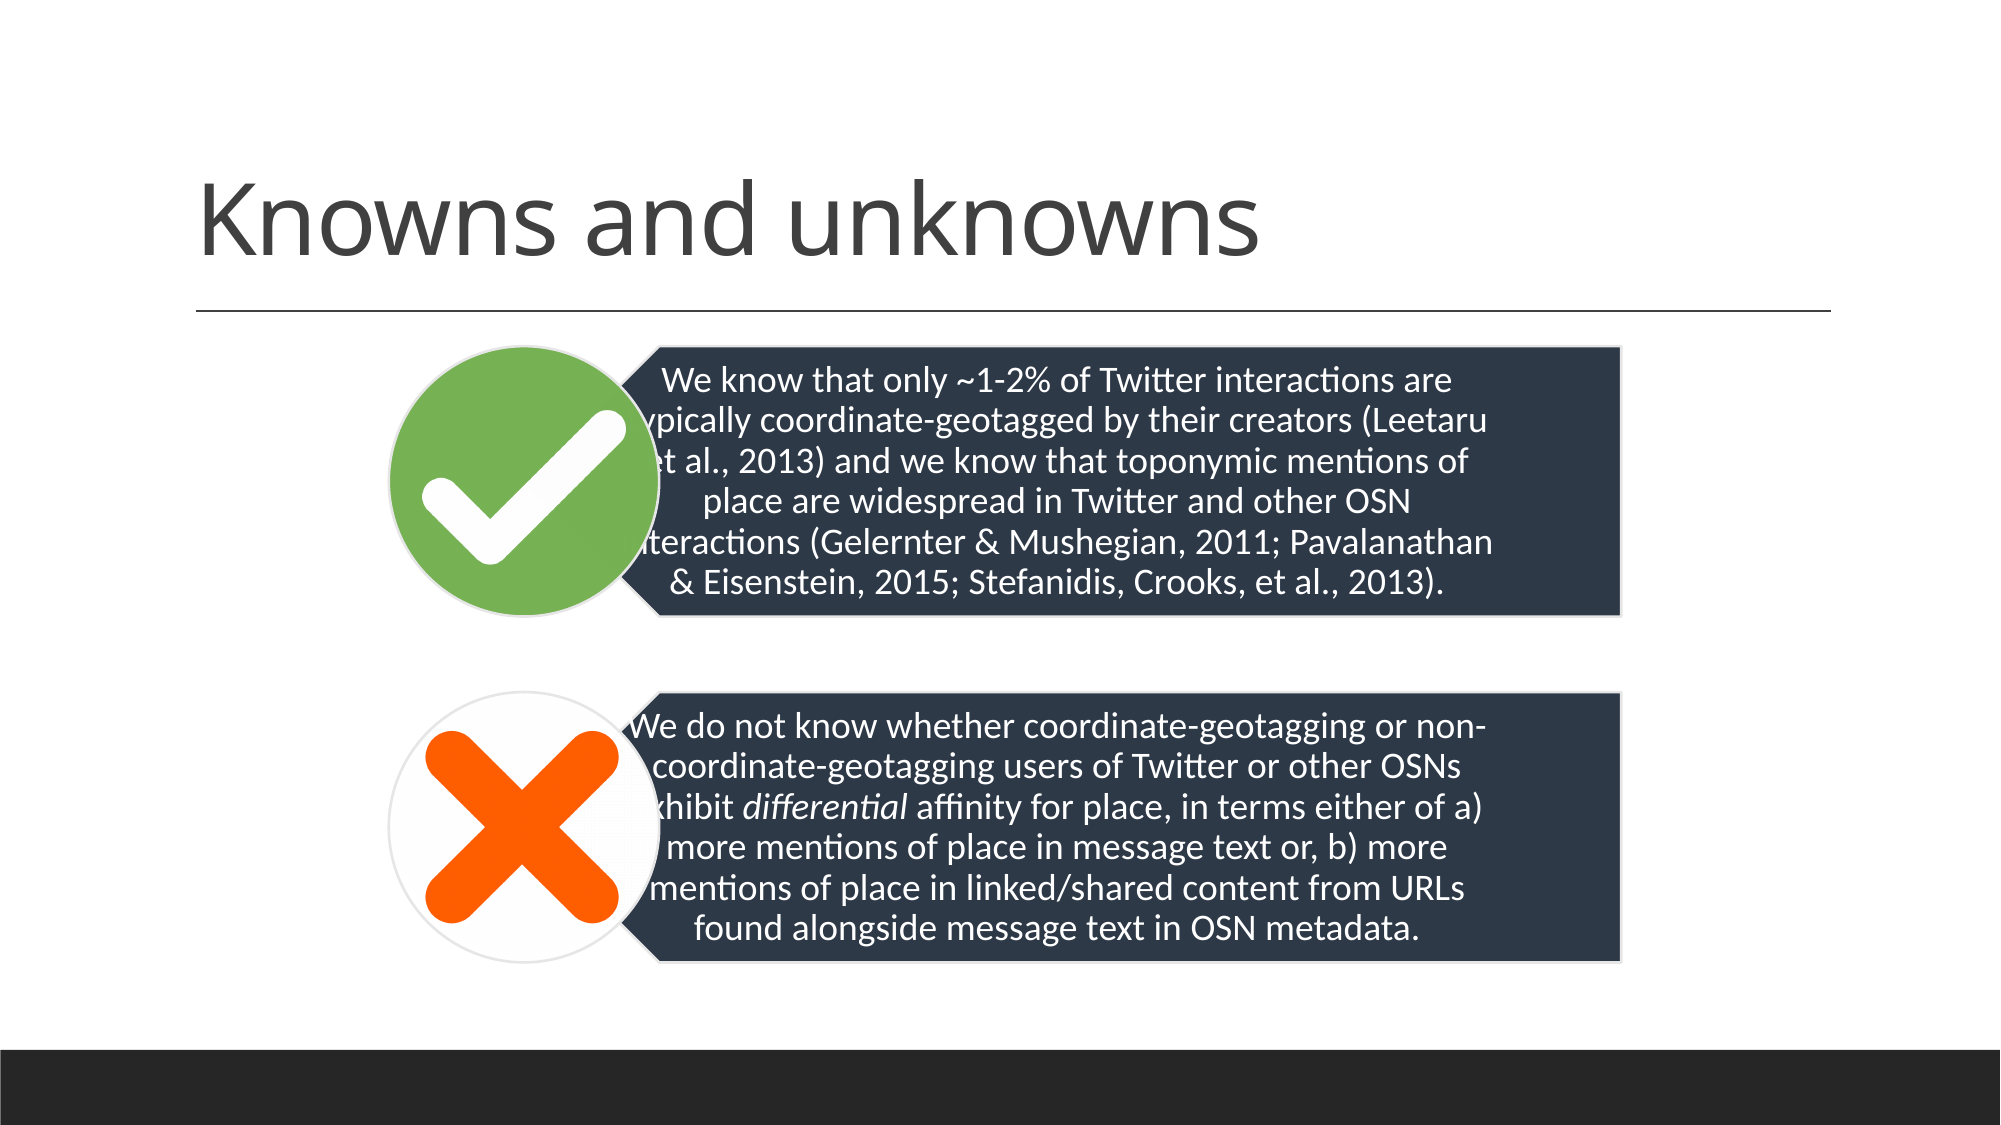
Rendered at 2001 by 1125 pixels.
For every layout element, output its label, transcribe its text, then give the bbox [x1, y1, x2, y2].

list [179, 345, 1831, 964]
title Knowns and unknowns [180, 47, 1830, 285]
